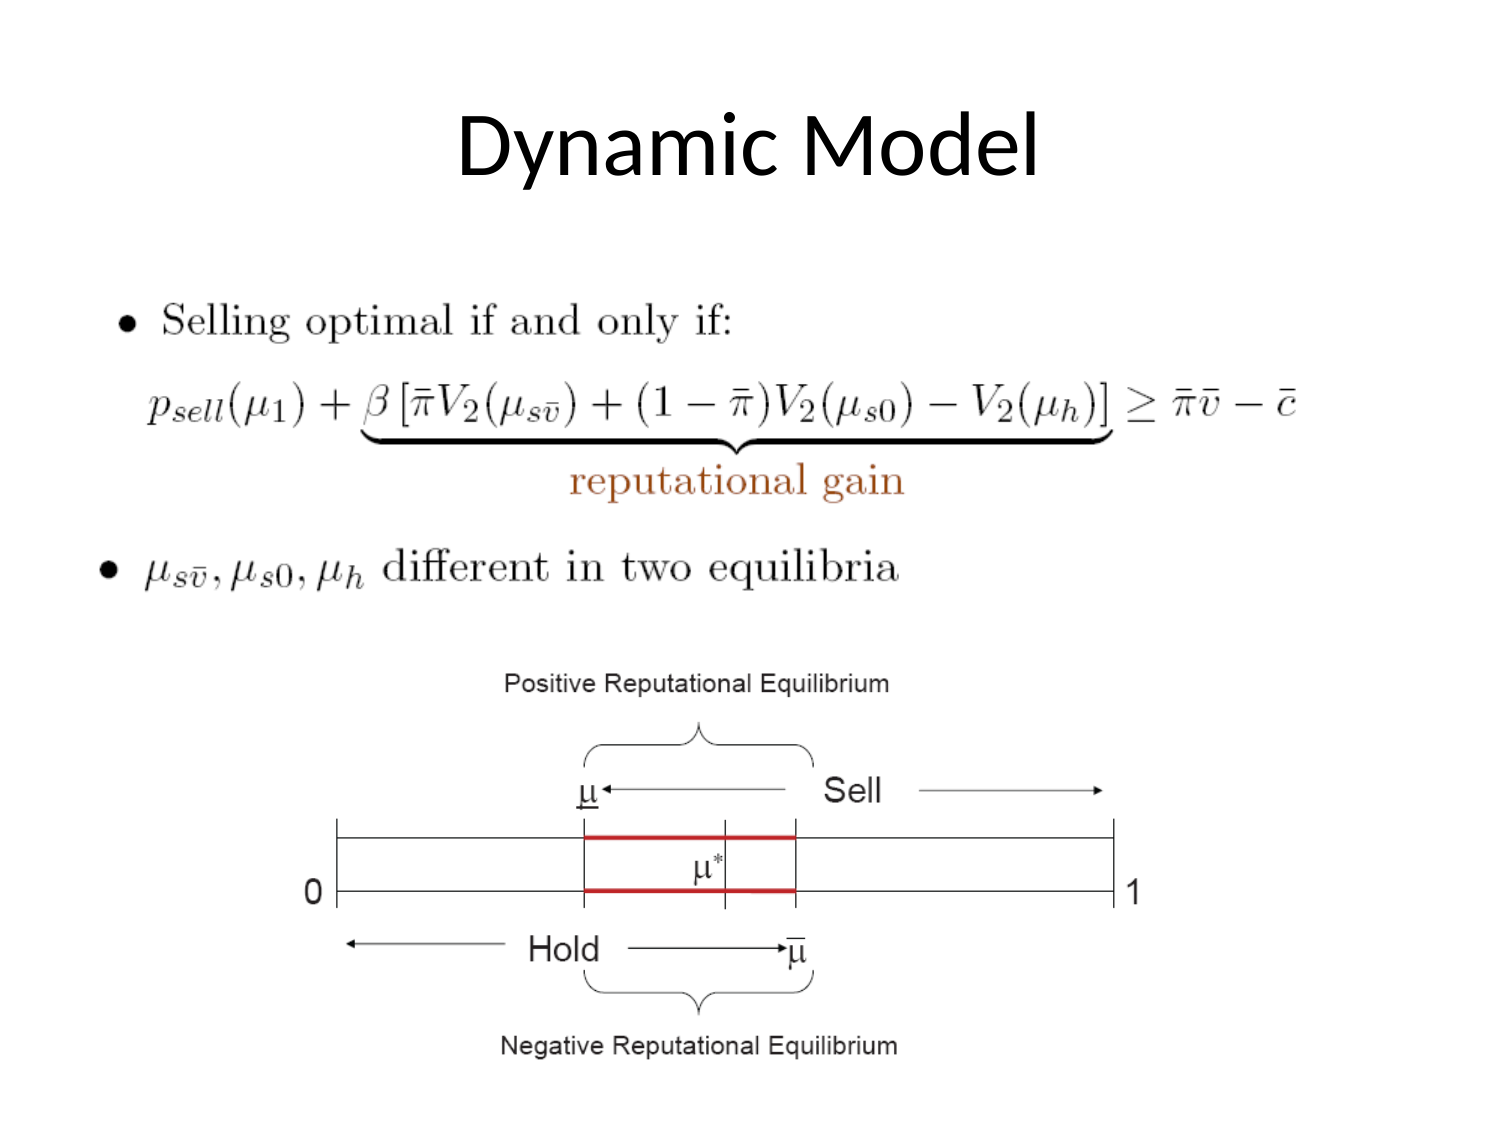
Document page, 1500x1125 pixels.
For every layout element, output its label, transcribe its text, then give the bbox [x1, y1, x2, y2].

picture [62, 237, 1356, 1088]
title Dynamic Model [75, 45, 1425, 233]
